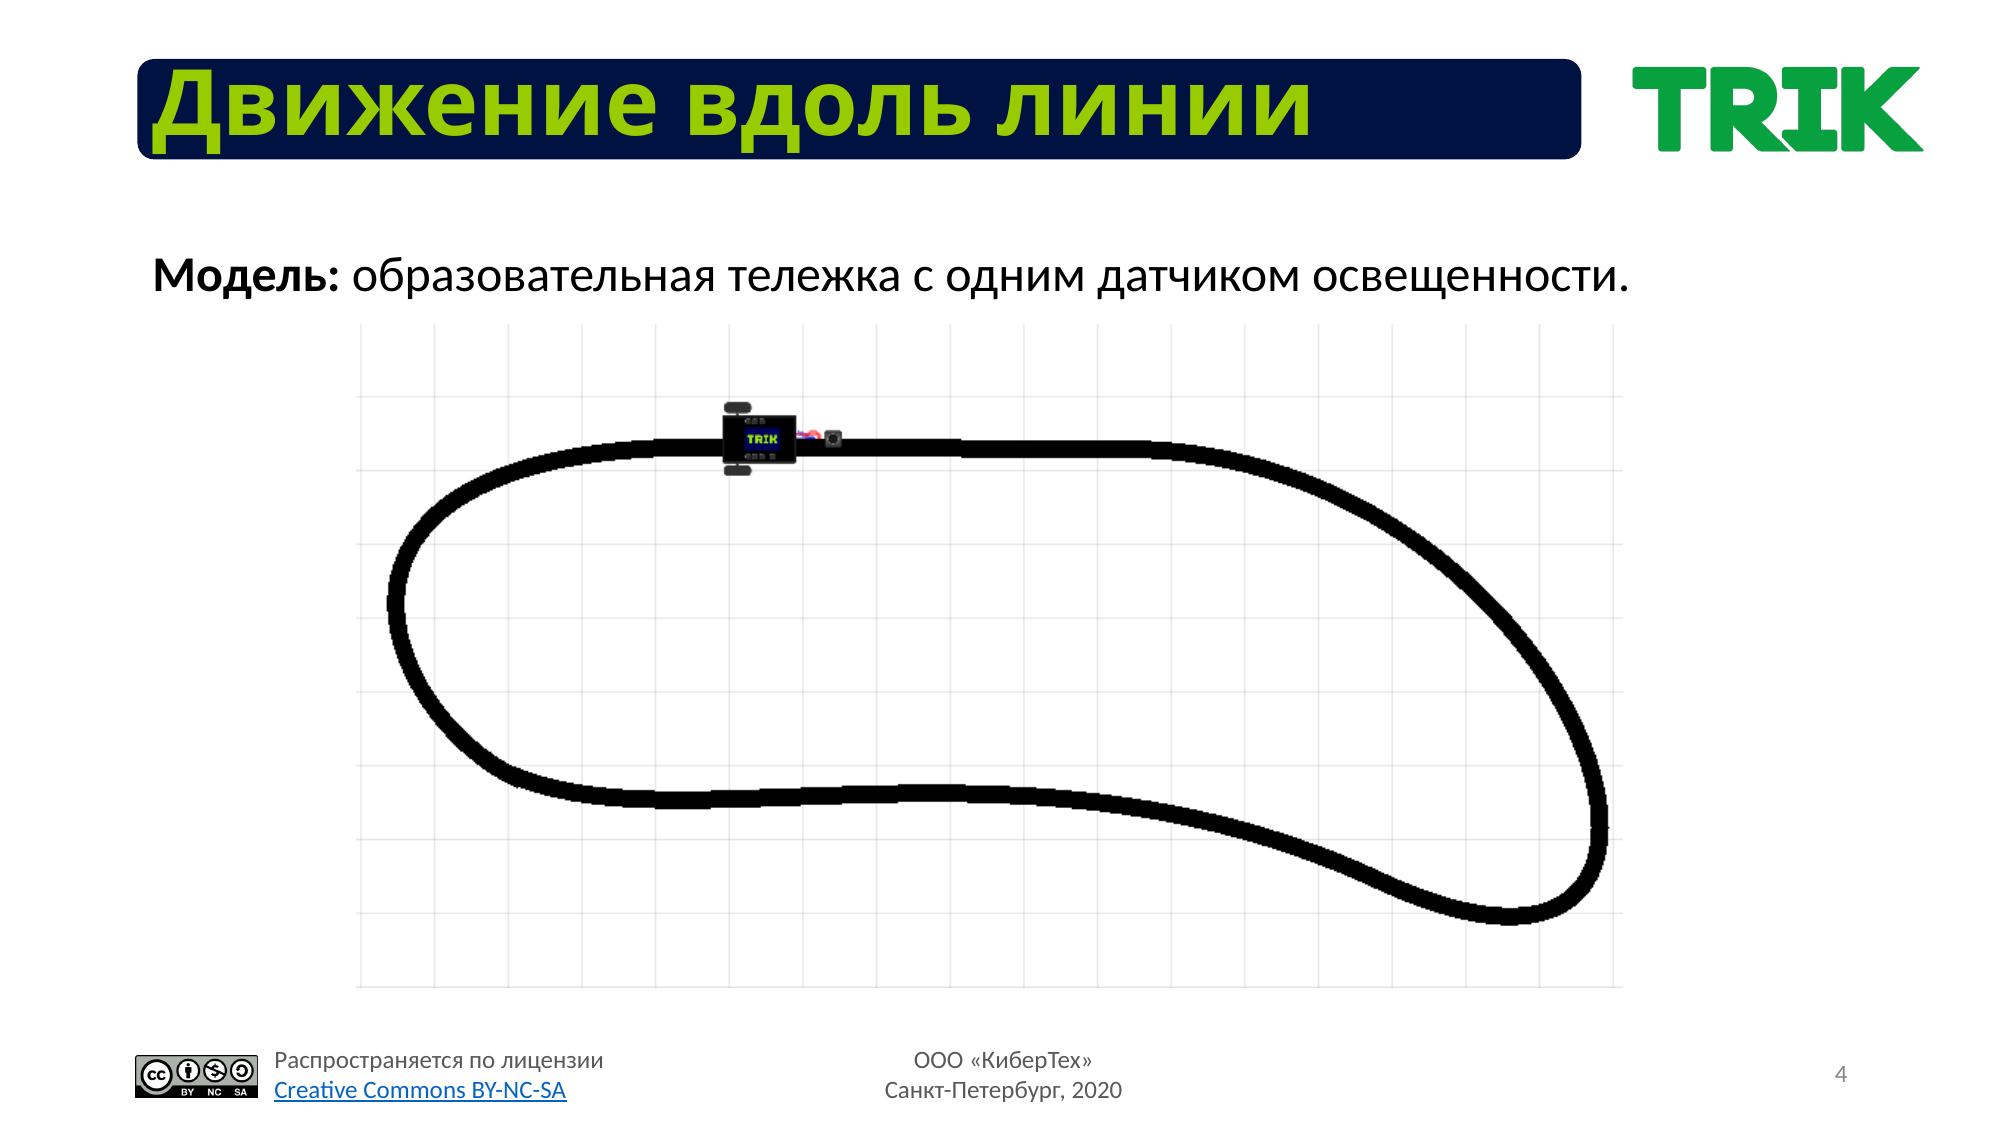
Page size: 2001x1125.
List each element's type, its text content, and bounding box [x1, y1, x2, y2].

picture [135, 1055, 258, 1098]
slide_number 4 [1412, 1042, 1863, 1103]
text_box Модель: образовательная тележка с одним датчиком освещенности. [137, 233, 1763, 361]
picture [1631, 64, 1924, 154]
picture [355, 324, 1623, 988]
title Движение вдоль линии [137, 49, 1582, 150]
